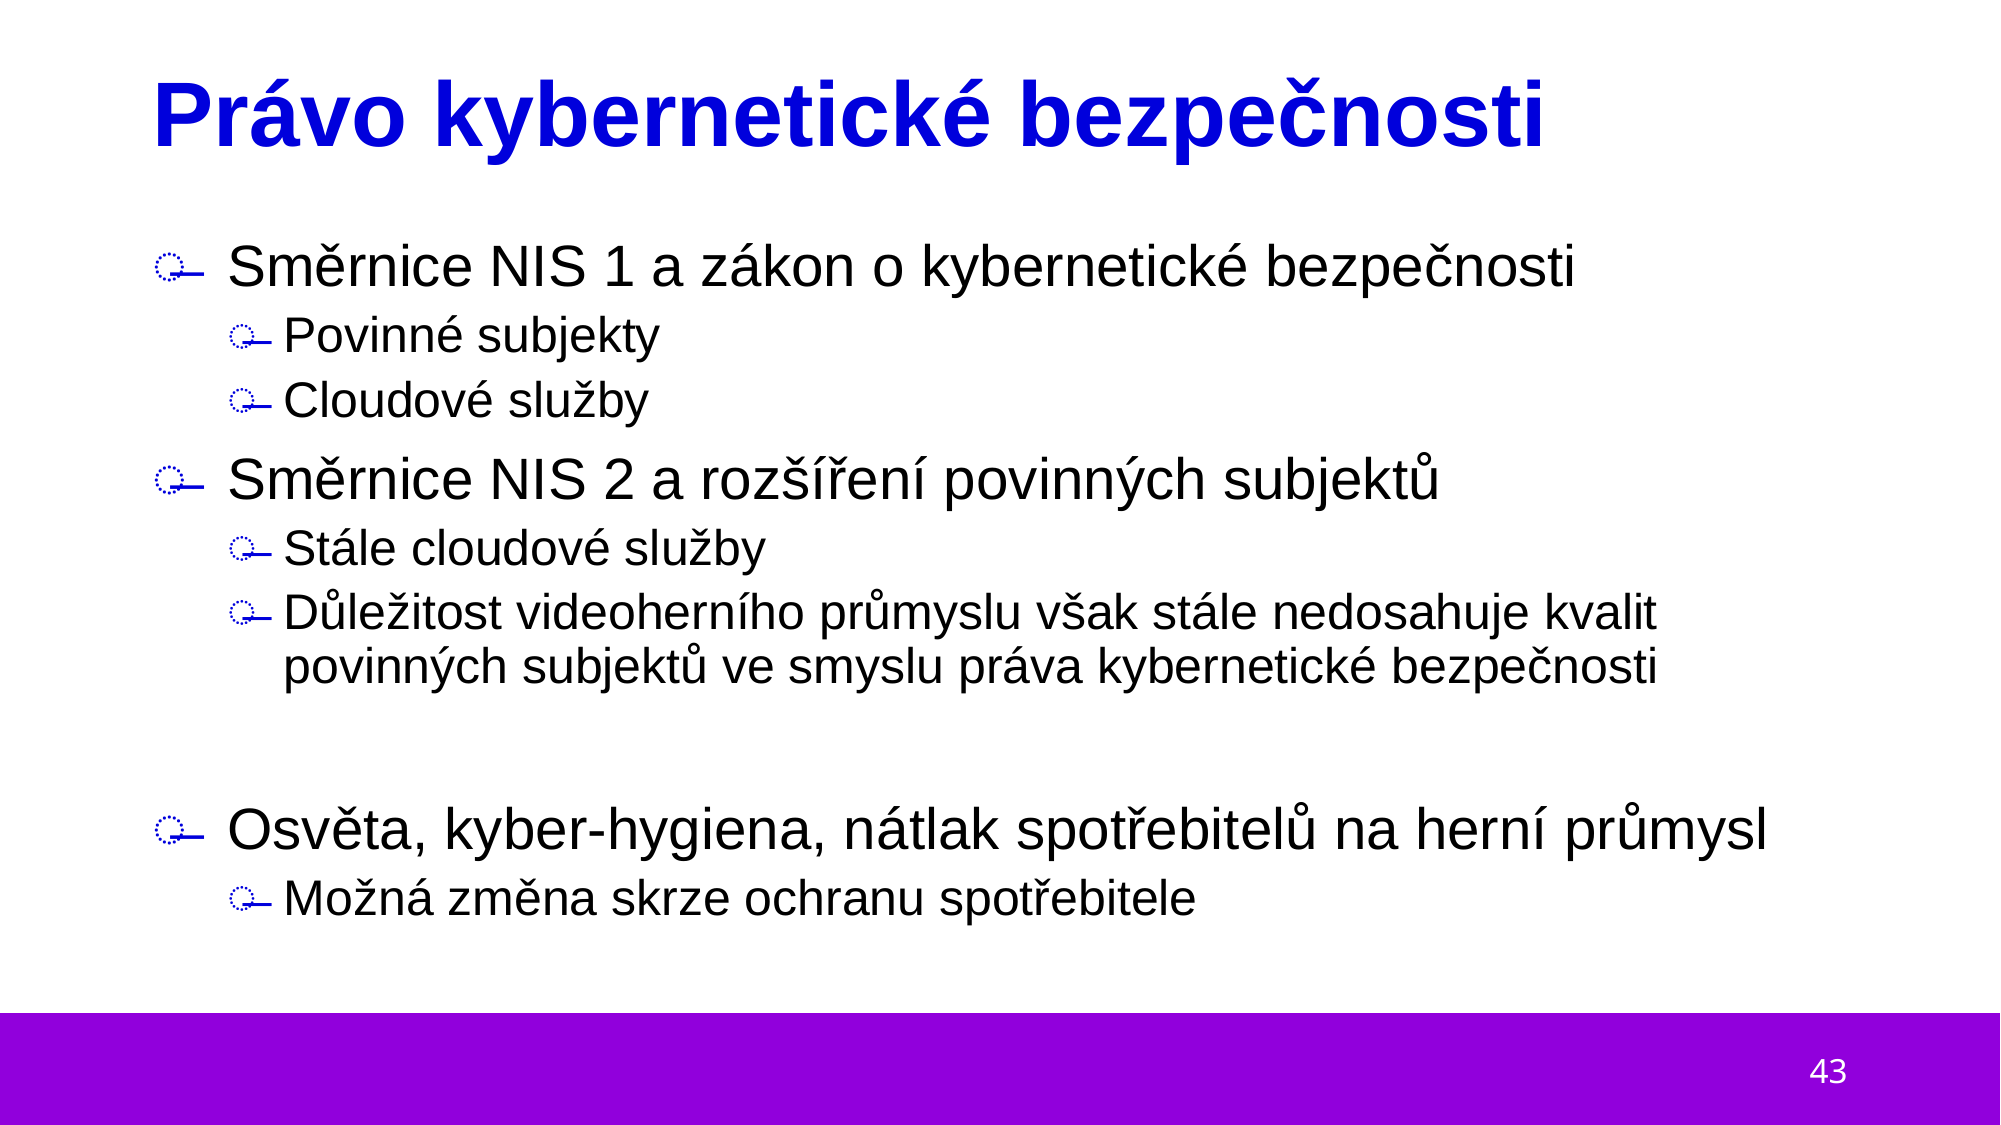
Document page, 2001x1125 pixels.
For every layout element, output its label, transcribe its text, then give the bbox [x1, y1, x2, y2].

title Právo kybernetické bezpečnosti [137, 59, 1863, 176]
slide_number 43 [1412, 1042, 1863, 1103]
list Směrnice NIS 1 a zákon o kybernetické bezpečnosti Povinné subjekty Cloudové služby Směrnice NIS 2 a rozšíření povinných subjektů Stále cloudové služby Důležitost videoherního průmyslu však stále nedosahuje kvalit povinných subjektů ve smyslu práva kybernetické bezpečnosti Osvěta, kyber-hygiena, nátlak spotřebitelů na herní průmysl Možná změna skrze ochranu spotřebitele [137, 228, 1863, 966]
